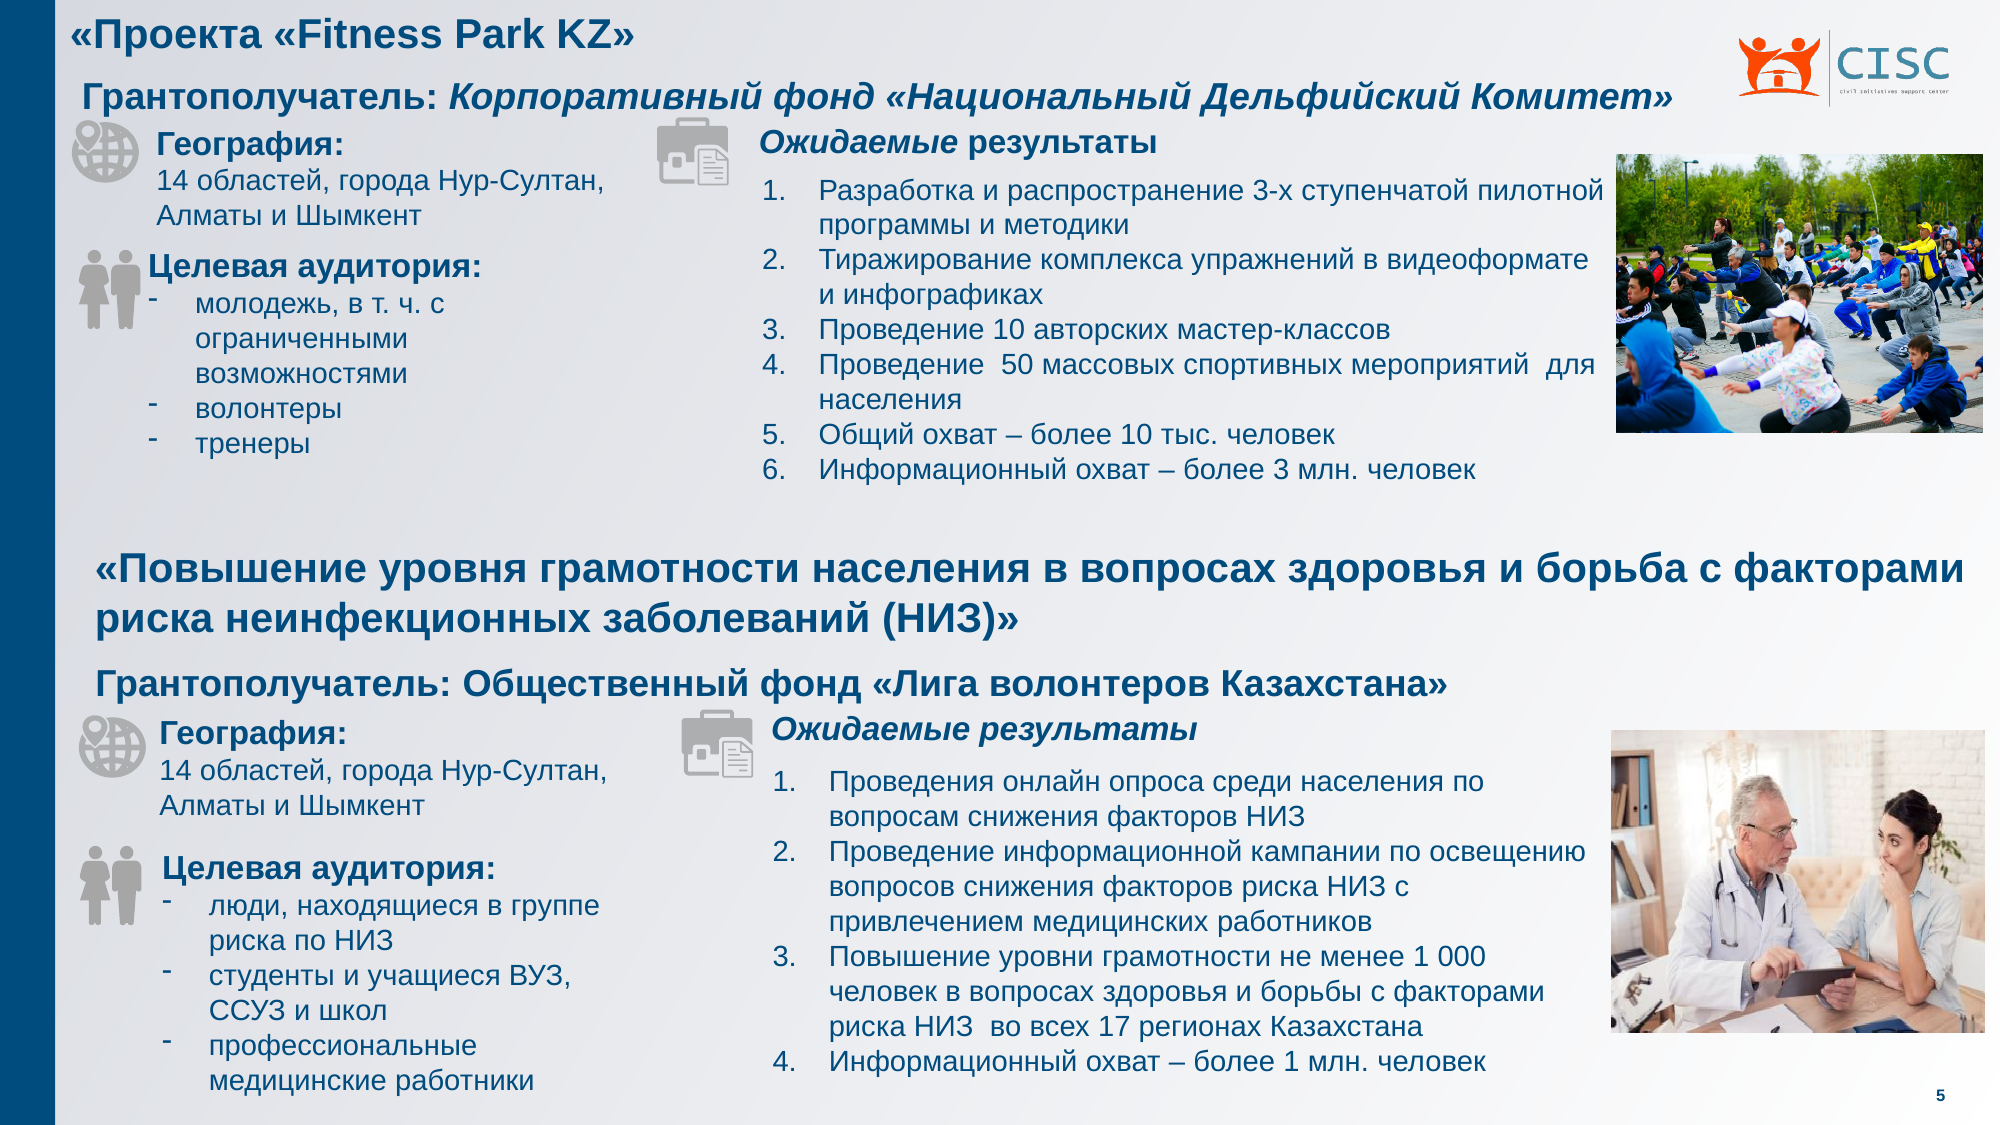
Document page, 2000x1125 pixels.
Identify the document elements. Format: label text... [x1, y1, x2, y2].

picture [1616, 153, 1983, 433]
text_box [656, 117, 730, 186]
text_box Ожидаемые результаты [756, 711, 1234, 755]
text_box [681, 709, 754, 778]
text_box Проведения онлайн опроса среди населения по вопросам снижения факторов НИЗ Проведение информационной кампании по освещению вопросов снижения факторов риска НИЗ с привлечением медицинских работников Повышение уровни грамотности не менее 1 000 человек в вопросах здоровья и борьбы с факторами риска НИЗ во всех 17 регионах Казахстана Информационный охват – более 1 млн. человек [757, 754, 1612, 1085]
text_box География: 14 областей, города Нур-Султан, Алматы и Шымкент [144, 711, 637, 829]
text_box [111, 249, 141, 330]
text_box Целевая аудитория: люди, находящиеся в группе риска по НИЗ студенты и учащиеся ВУЗ, ССУЗ и школ профессиональные медицинские работники [147, 839, 637, 1104]
text_box [0, 0, 57, 1125]
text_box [71, 120, 140, 183]
text_box Разработка и распространение 3-х ступенчатой пилотной программы и методики Тиражирование комплекса упражнений в видеоформате и инфографиках Проведение 10 авторских мастер-классов Проведение 50 массовых спортивных мероприятий для населения Общий охват – более 10 тыс. человек Информационный охват – более 3 млн. человек [747, 163, 1622, 493]
picture [1729, 23, 1958, 113]
text_box [79, 845, 111, 925]
text_box Грантополучатель: Корпоративный фонд «Национальный Дельфийский Комитет» [67, 64, 1725, 163]
text_box Грантополучатель: Общественный фонд «Лига волонтеров Казахстана» [80, 651, 1970, 711]
text_box Ожидаемые результаты [744, 113, 1222, 168]
title «Проекта «Fitness Park KZ» [57, 0, 1725, 77]
text_box «Повышение уровня грамотности населения в вопросах здоровья и борьба с факторами риска неинфекционных заболеваний (НИЗ)» [79, 533, 2000, 648]
text_box Целевая аудитория: молодежь, в т. ч. с ограниченными возможностями волонтеры тренеры [133, 237, 623, 467]
picture [1610, 730, 1985, 1033]
text_box [112, 845, 142, 926]
text_box География: 14 областей, города Нур-Султан, Алматы и Шымкент [141, 114, 631, 239]
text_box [78, 715, 147, 778]
text_box [78, 249, 110, 329]
